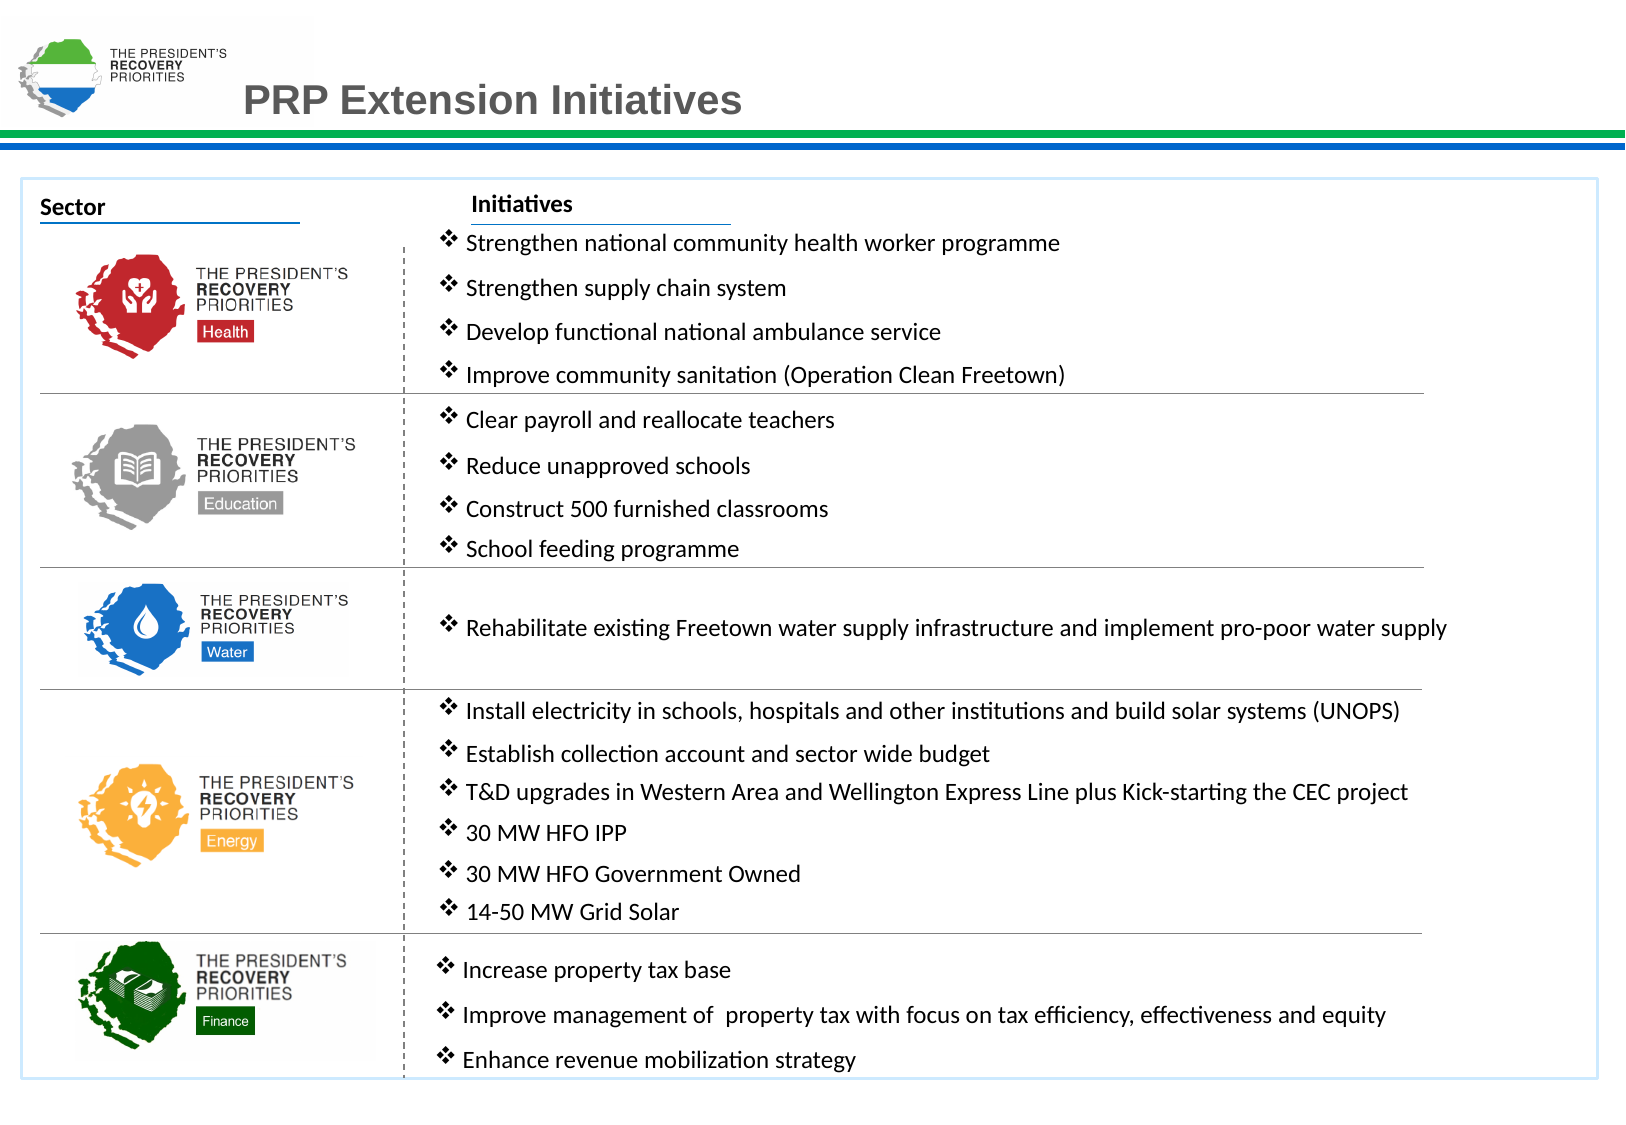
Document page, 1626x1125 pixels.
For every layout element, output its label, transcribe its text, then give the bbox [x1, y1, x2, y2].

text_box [20, 178, 1598, 1079]
picture [1, 16, 314, 127]
picture [75, 941, 376, 1061]
title PRP Extension Initiatives [243, 0, 1393, 124]
